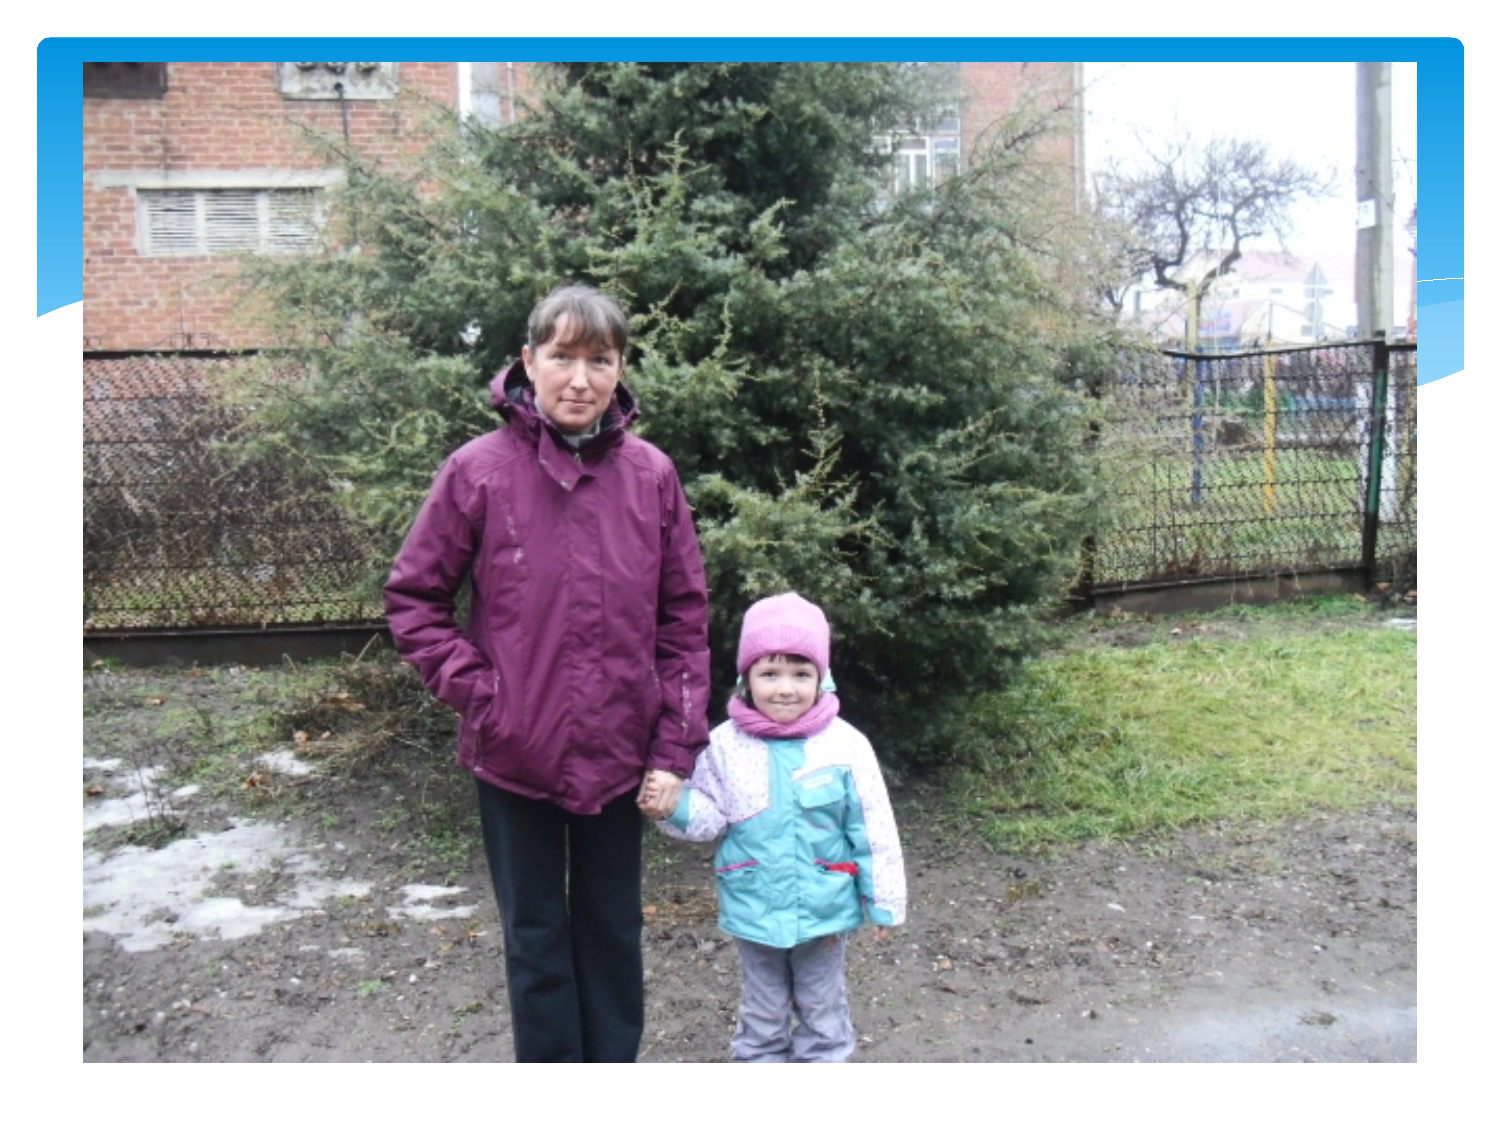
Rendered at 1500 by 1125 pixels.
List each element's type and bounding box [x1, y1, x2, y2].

picture [83, 63, 1417, 1063]
